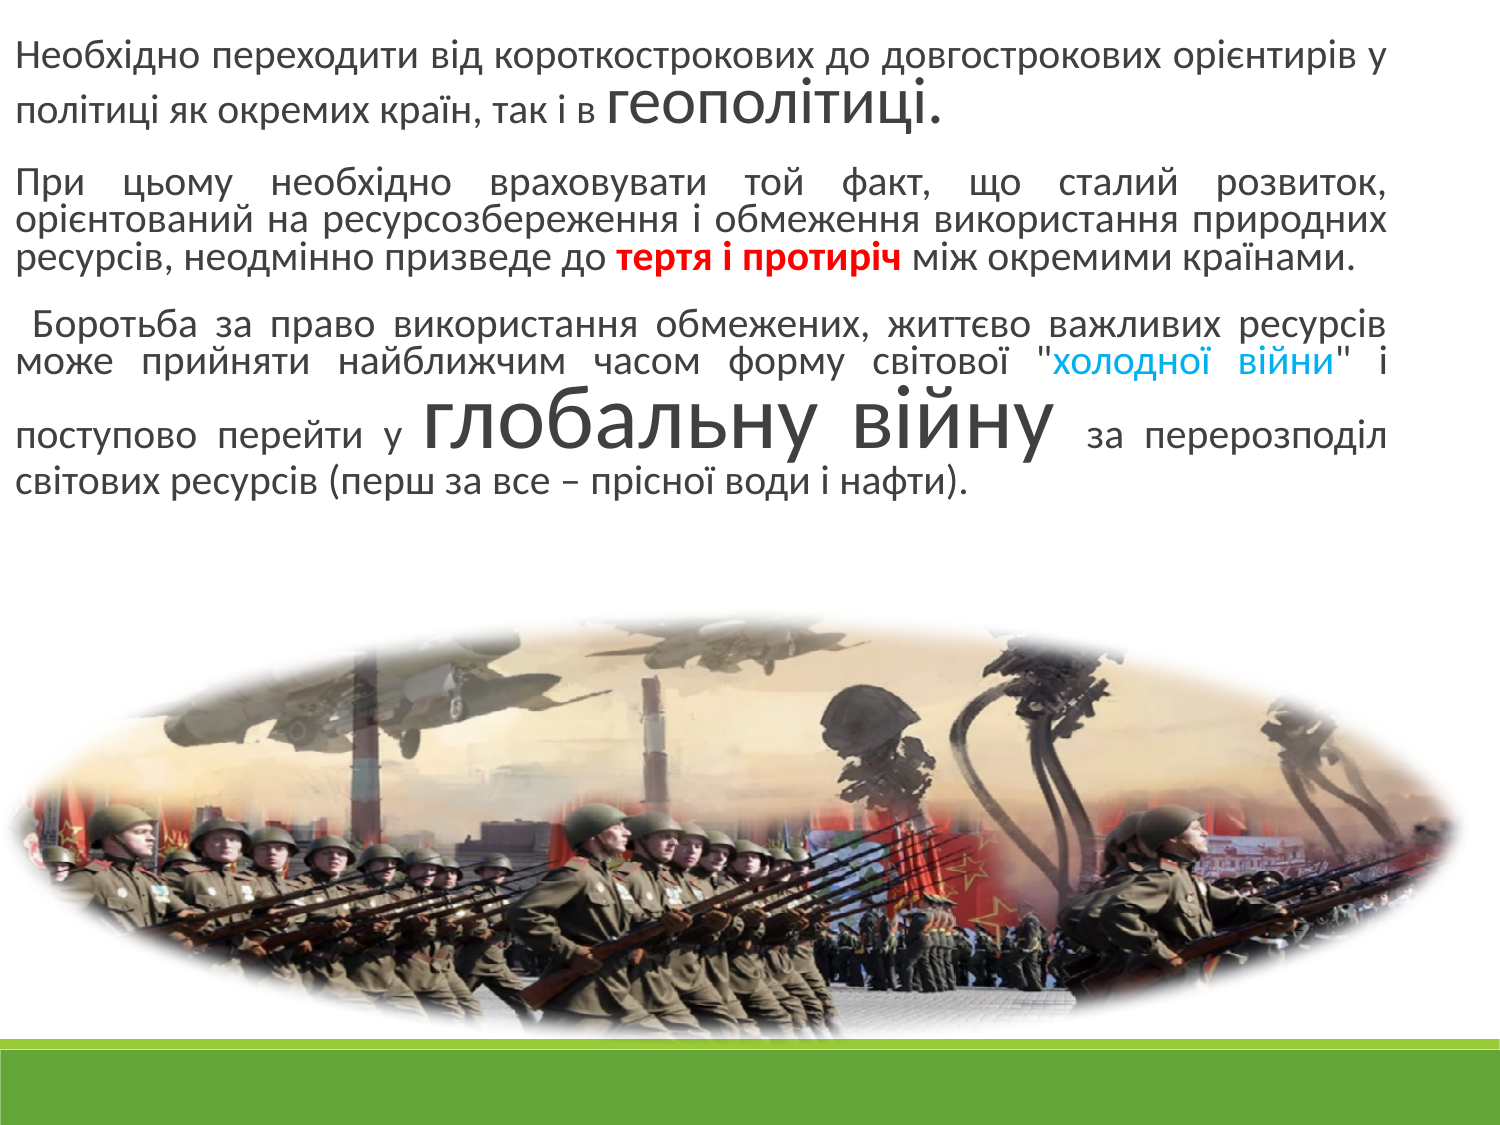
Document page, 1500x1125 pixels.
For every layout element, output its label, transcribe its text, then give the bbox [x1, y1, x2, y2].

list Необхідно переходити від короткострокових до довгострокових орієнтирів у політиці як окремих країн, так і в геополітиці. При цьому необхідно враховувати той факт, що сталий розвиток, орієнтований на ресурсозбереження і обмеження використання природних ресурсів, неодмінно призведе до тертя і протиріч між окремими країнами. Боротьба за право використання обмежених, життєво важливих ресурсів може прийняти найближчим часом форму світової "холодної війни" і поступово перейти у глобальну війну за перерозподіл світових ресурсів (перш за все – прісної води і нафти). [0, 30, 1388, 608]
picture [0, 609, 1472, 1048]
